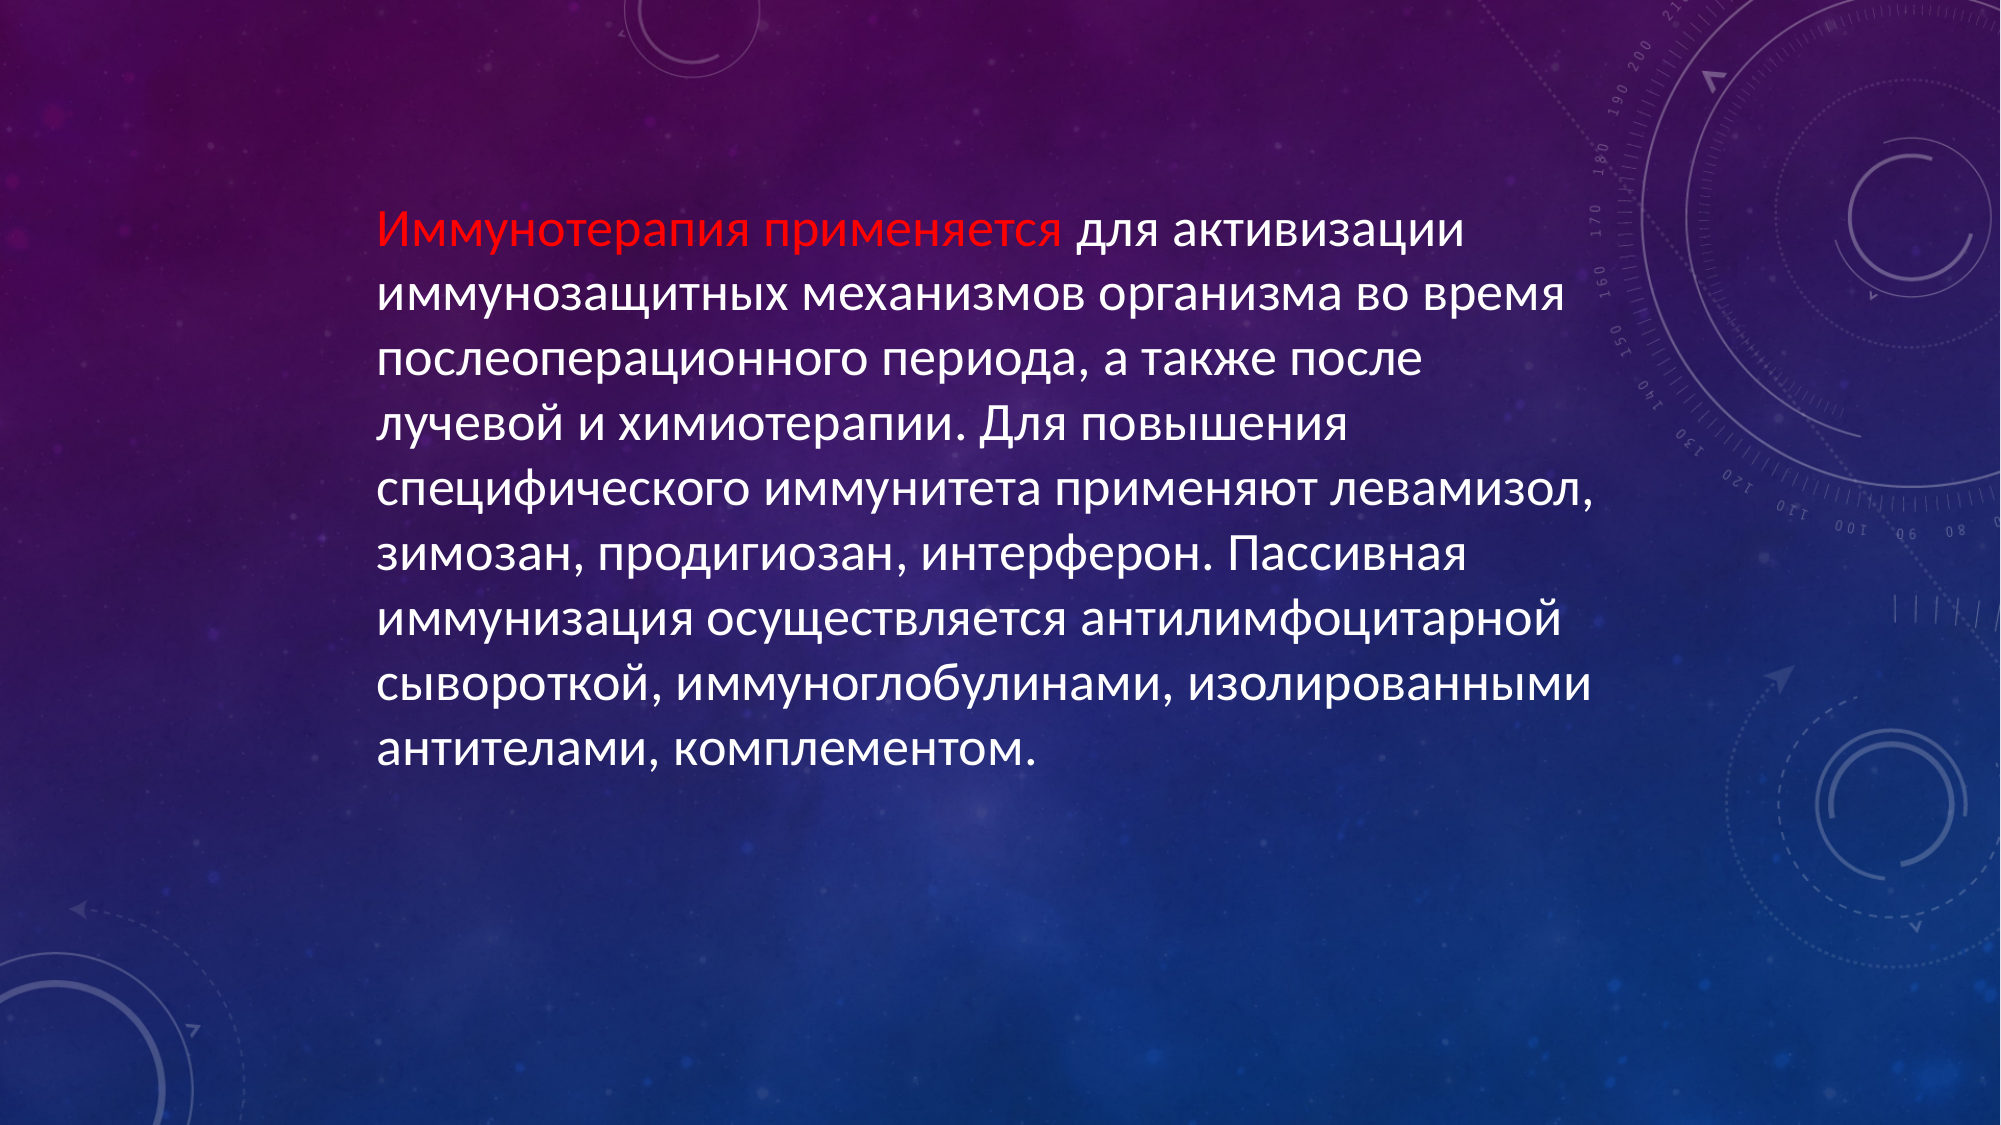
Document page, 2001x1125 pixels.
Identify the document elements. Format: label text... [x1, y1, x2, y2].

picture [0, 0, 2001, 1125]
text_box Иммунотерапия применяется для активизации иммунозащитных механизмов организма во время послеоперационного периода, а также после лучевой и химиотерапии. Для повышения специфического иммунитета применяют левамизол, зимозан, продигиозан, интерферон. Пассивная иммунизация осуществляется антилимфоцитарной сывороткой, иммуноглобулинами, изолированными антителами, комплементом. [362, 184, 1626, 784]
